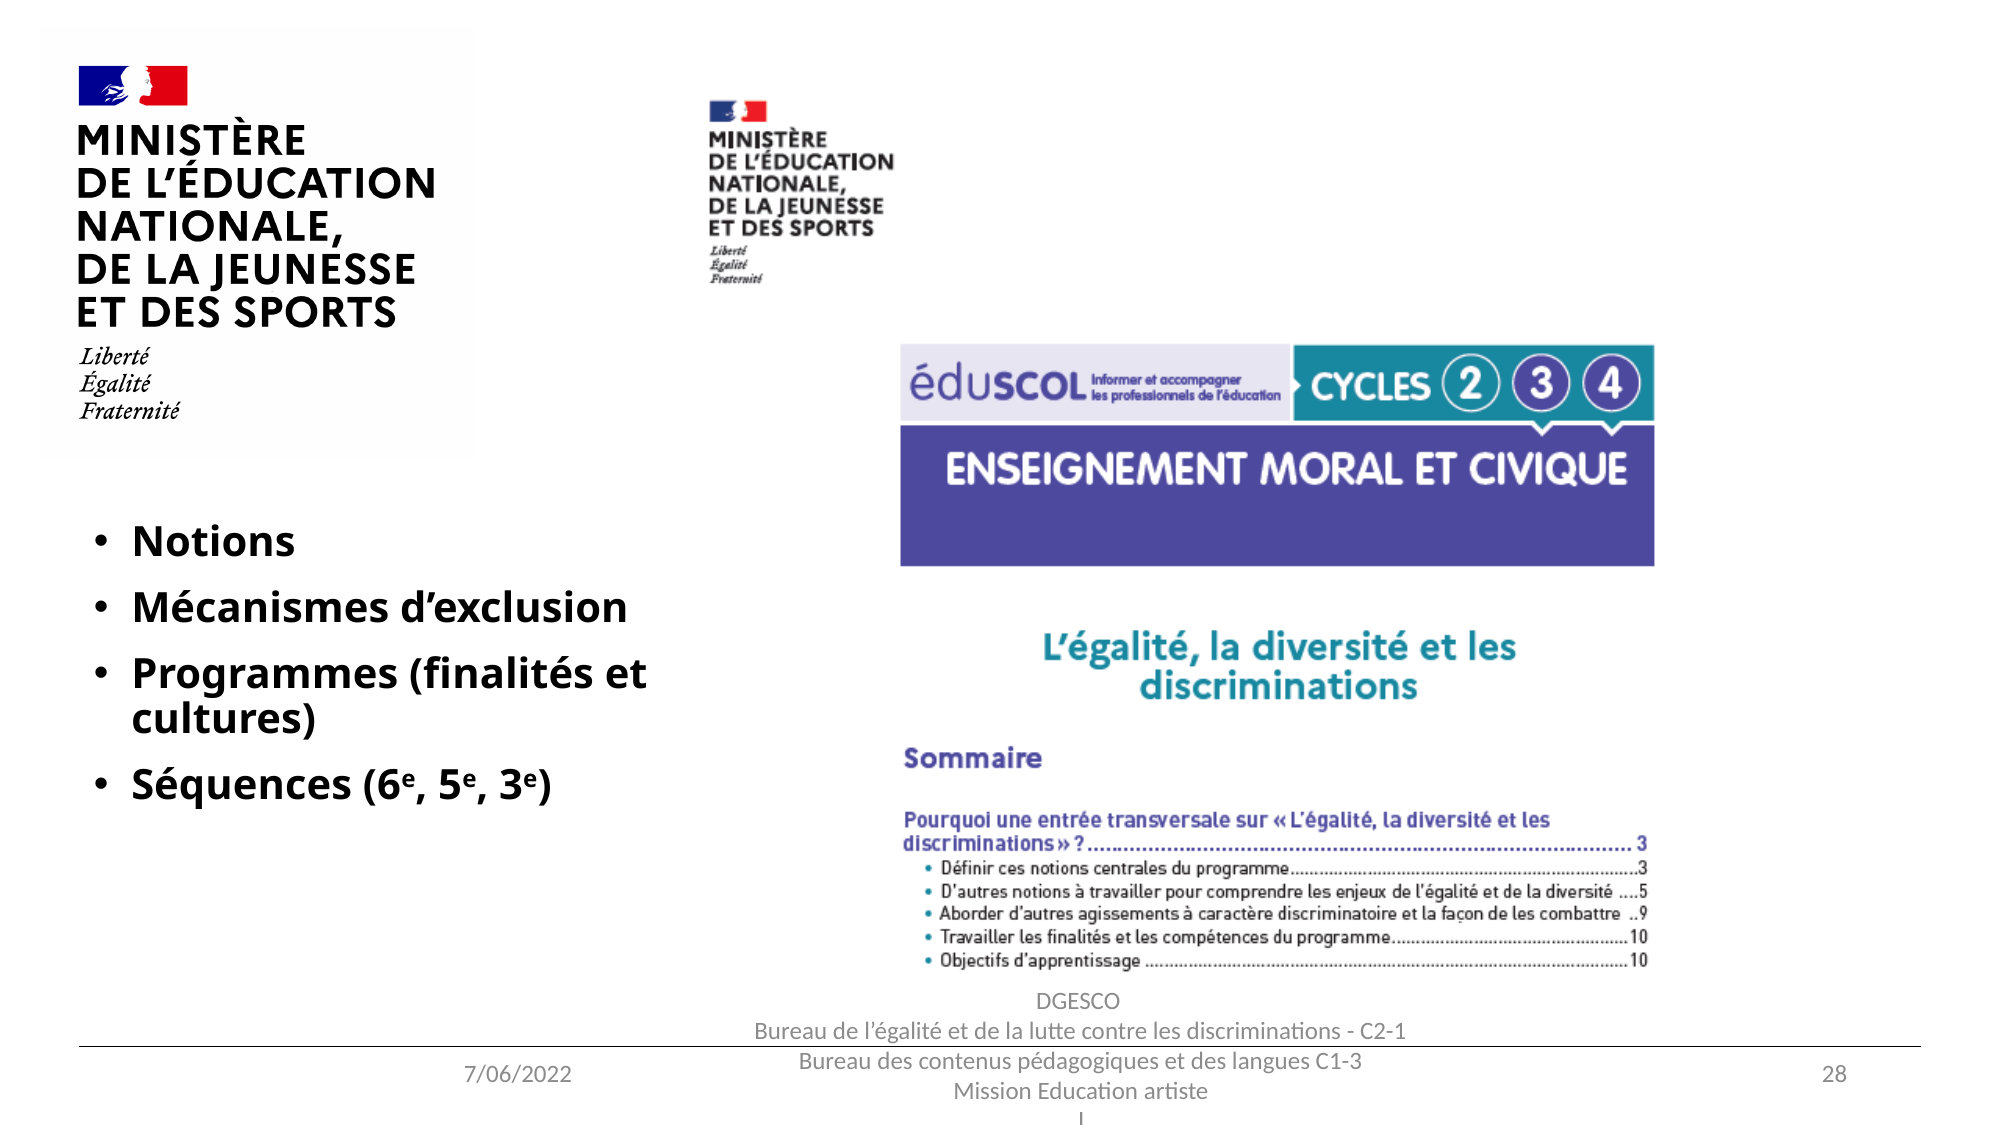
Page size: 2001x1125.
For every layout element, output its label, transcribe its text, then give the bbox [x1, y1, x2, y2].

footer DGESCO Bureau de l’égalité et de la lutte contre les discriminations - C2-1 Bureau des contenus pédagogiques et des langues C1-3 Mission Education artiste I [662, 1015, 1500, 1103]
list Notions Mécanismes d’exclusion Programmes (finalités et cultures) Séquences (6e, 5e, 3e) [78, 513, 685, 968]
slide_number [137, 1042, 588, 1103]
picture [39, 26, 473, 458]
slide_number 28 [1412, 1042, 1863, 1103]
picture [685, 83, 1700, 992]
